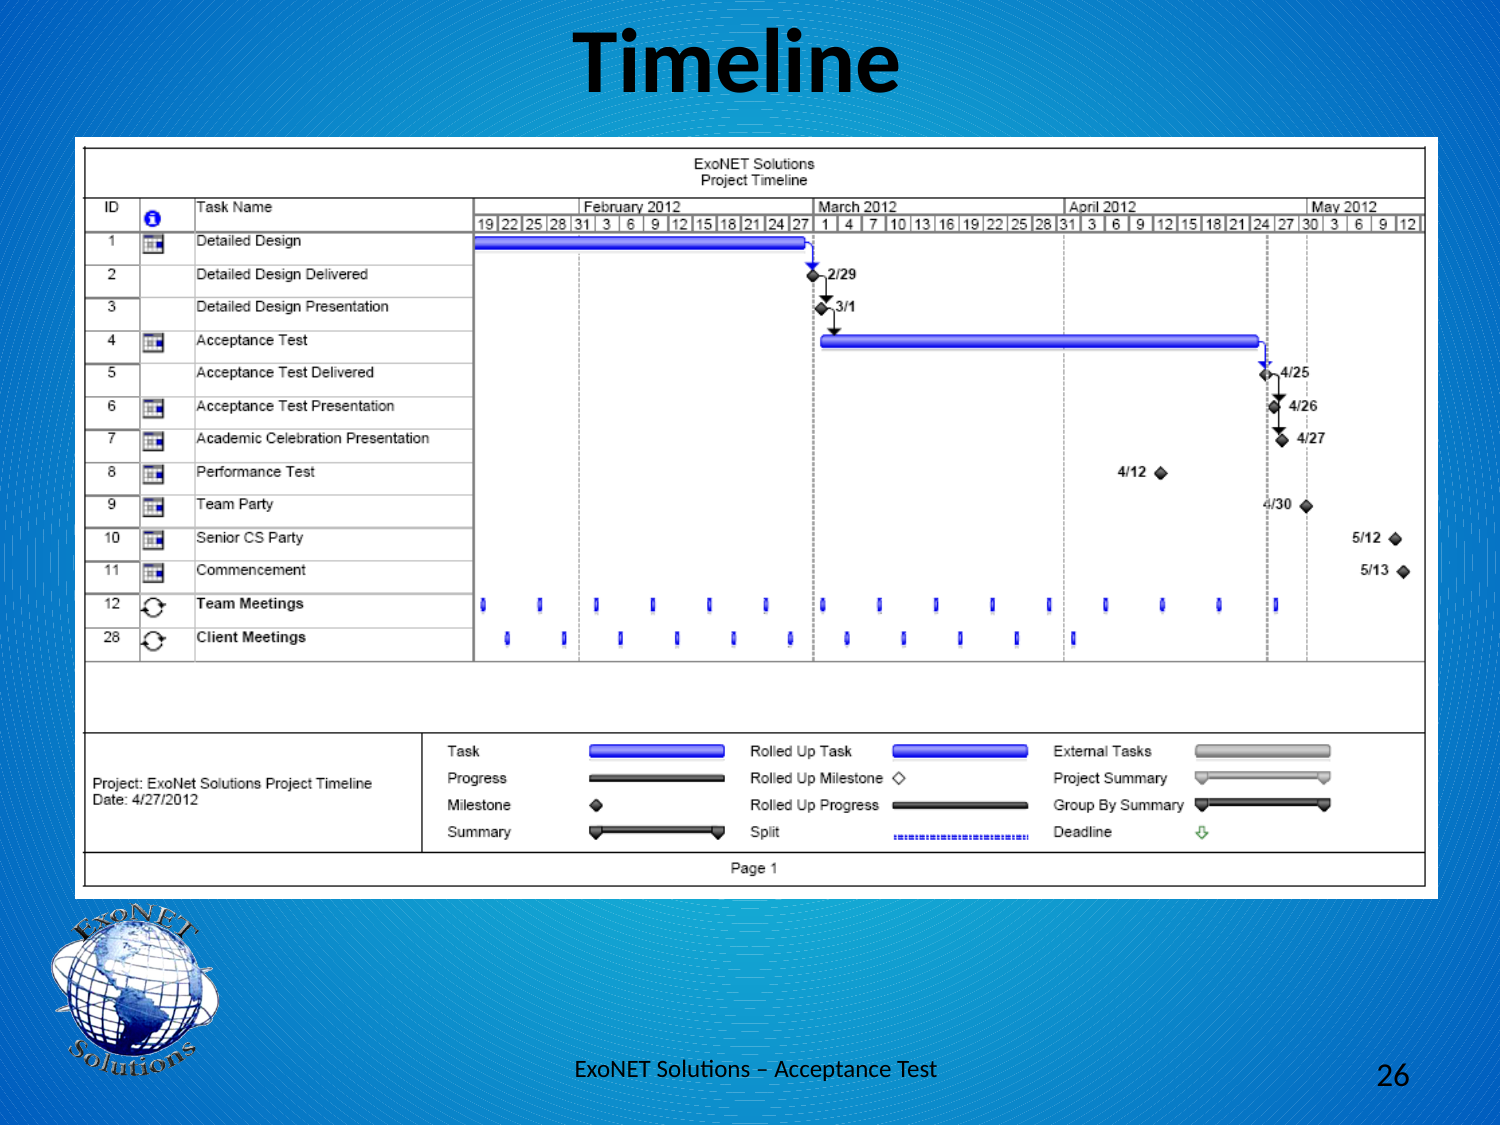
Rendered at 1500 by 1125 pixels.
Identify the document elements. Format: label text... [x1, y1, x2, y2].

slide_number 26 [1074, 1042, 1425, 1103]
title Timeline [62, 1, 1413, 150]
footer ExoNET Solutions – Acceptance Test [462, 1037, 1050, 1098]
picture [24, 137, 1438, 1125]
